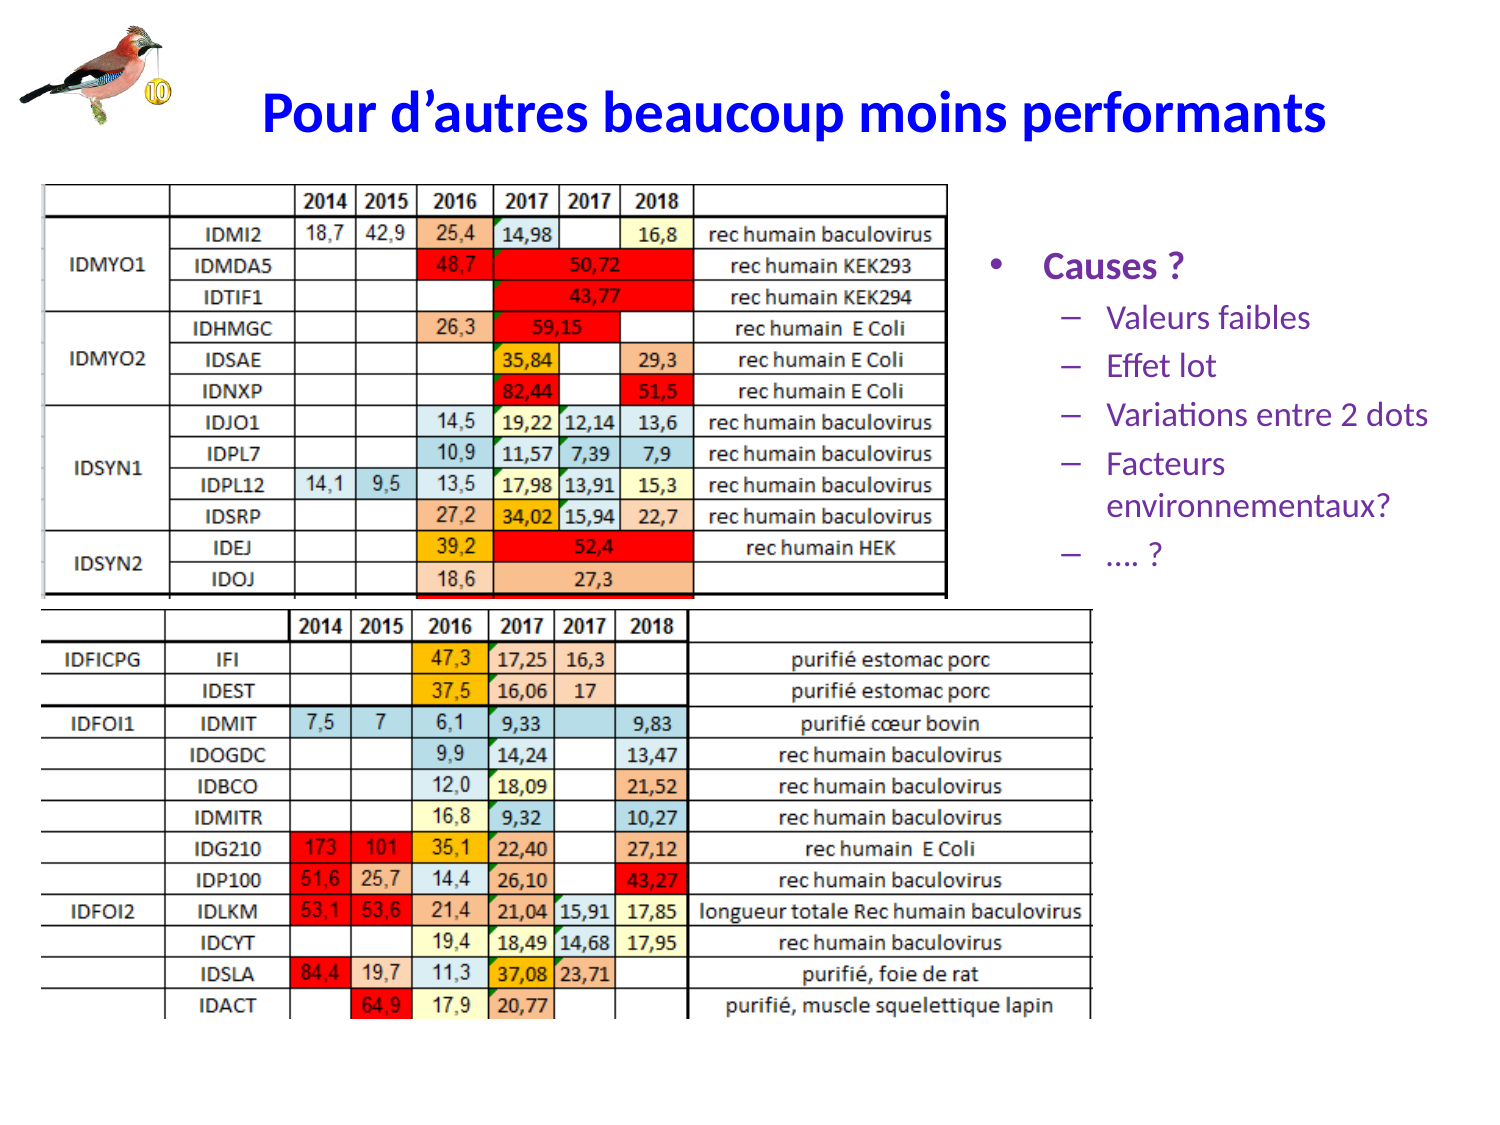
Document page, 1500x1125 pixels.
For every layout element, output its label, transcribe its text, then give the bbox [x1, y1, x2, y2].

list Causes ? Valeurs faibles Effet lot Variations entre 2 dots Facteurs environnementaux? …. ? [974, 231, 1447, 599]
picture [40, 609, 1093, 1020]
picture [5, 10, 201, 138]
picture [40, 184, 948, 599]
title Pour d’autres beaucoup moins performants [120, 45, 1471, 173]
